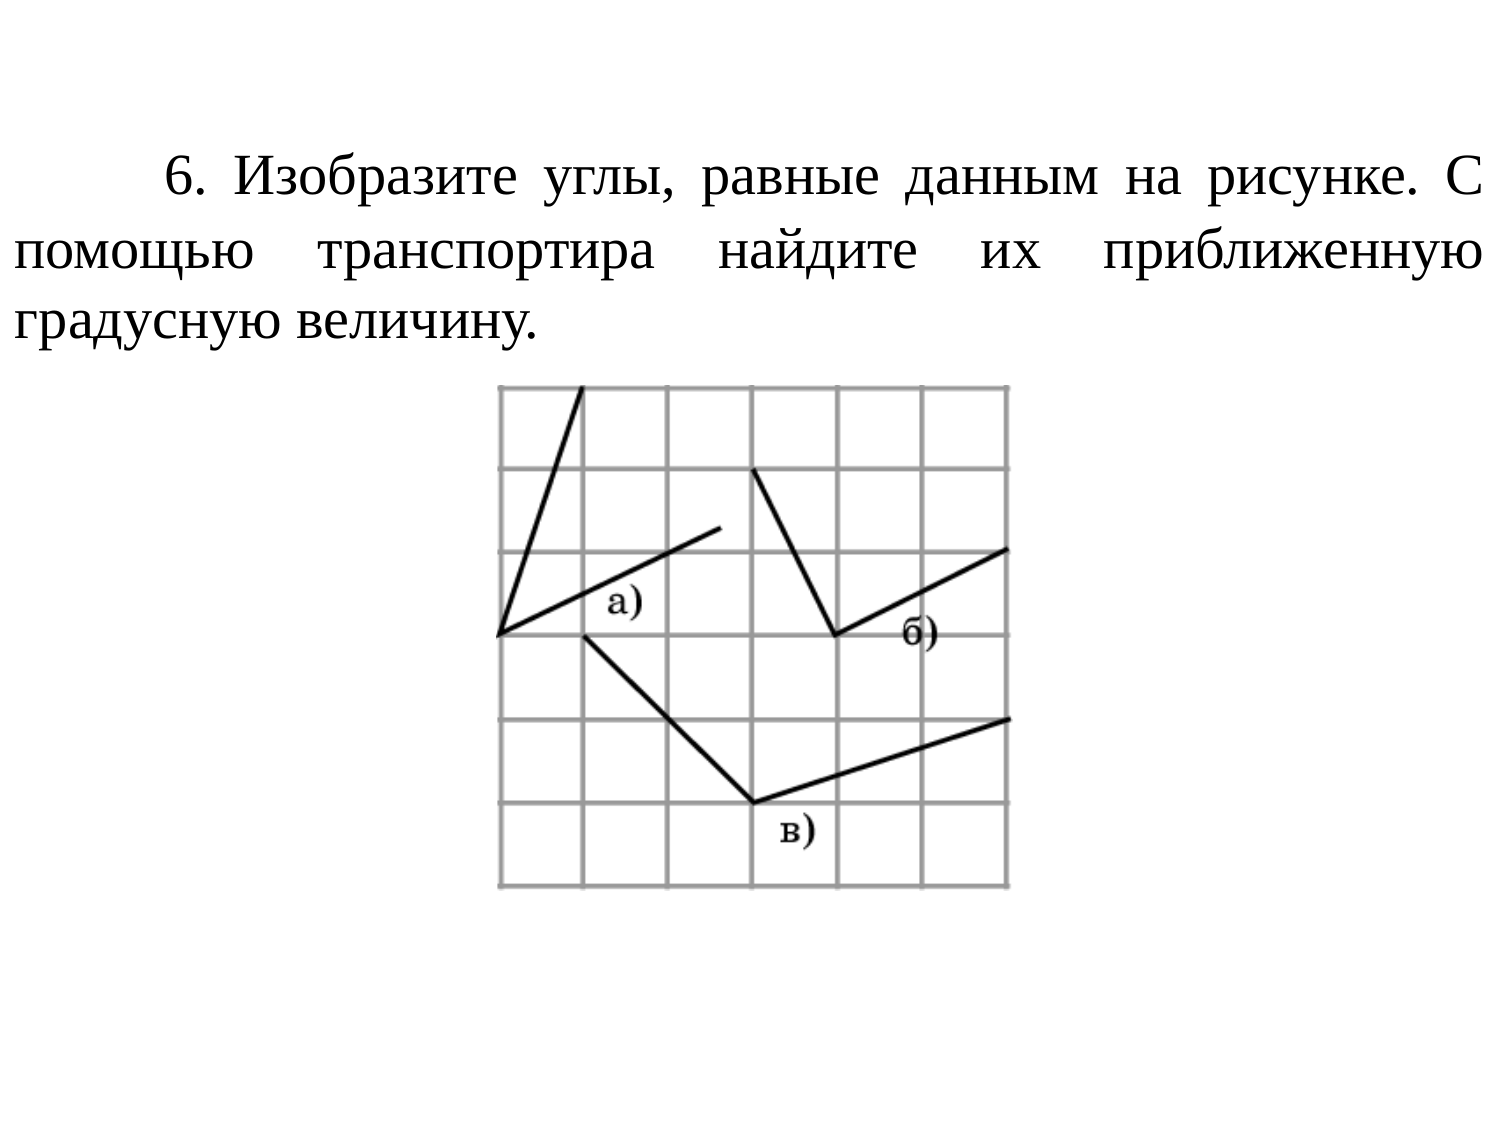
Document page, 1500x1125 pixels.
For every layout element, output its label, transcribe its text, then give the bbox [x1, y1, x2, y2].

text_box 6. Изобразите углы, равные данным на рисунке. С помощью транспортира найдите их приближенную градусную величину. [0, 112, 1500, 358]
picture [496, 385, 1013, 891]
